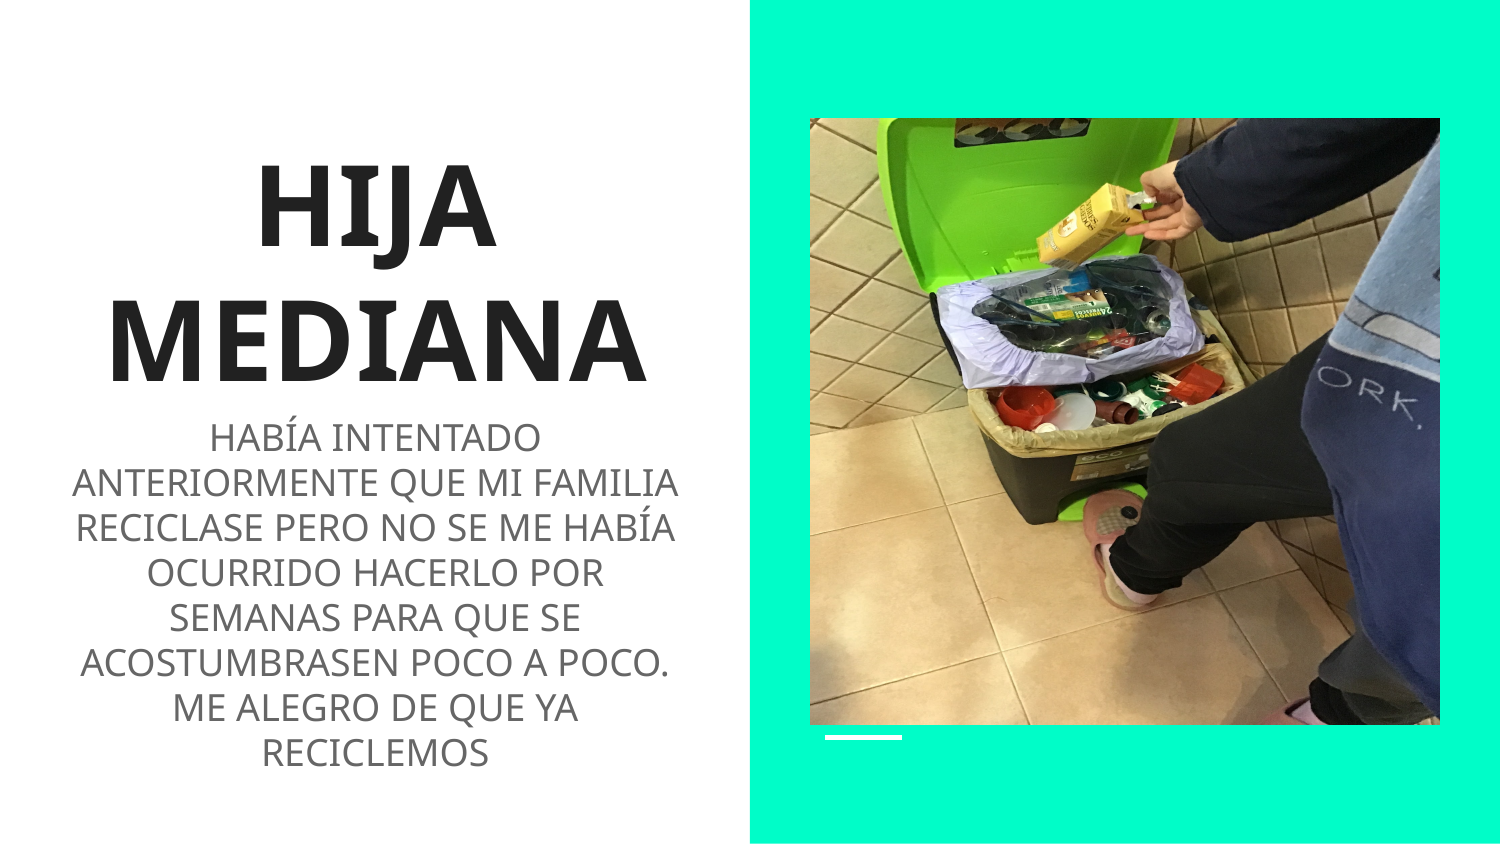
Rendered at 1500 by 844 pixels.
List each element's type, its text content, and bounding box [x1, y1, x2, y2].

subtitle HABÍA INTENTADO ANTERIORMENTE QUE MI FAMILIA RECICLASE PERO NO SE ME HABÍA OCURRIDO HACERLO POR SEMANAS PARA QUE SE ACOSTUMBRASEN POCO A POCO. ME ALEGRO DE QUE YA RECICLEMOS [43, 399, 708, 621]
picture [809, 118, 1440, 726]
title HIJA MEDIANA [43, 118, 708, 399]
